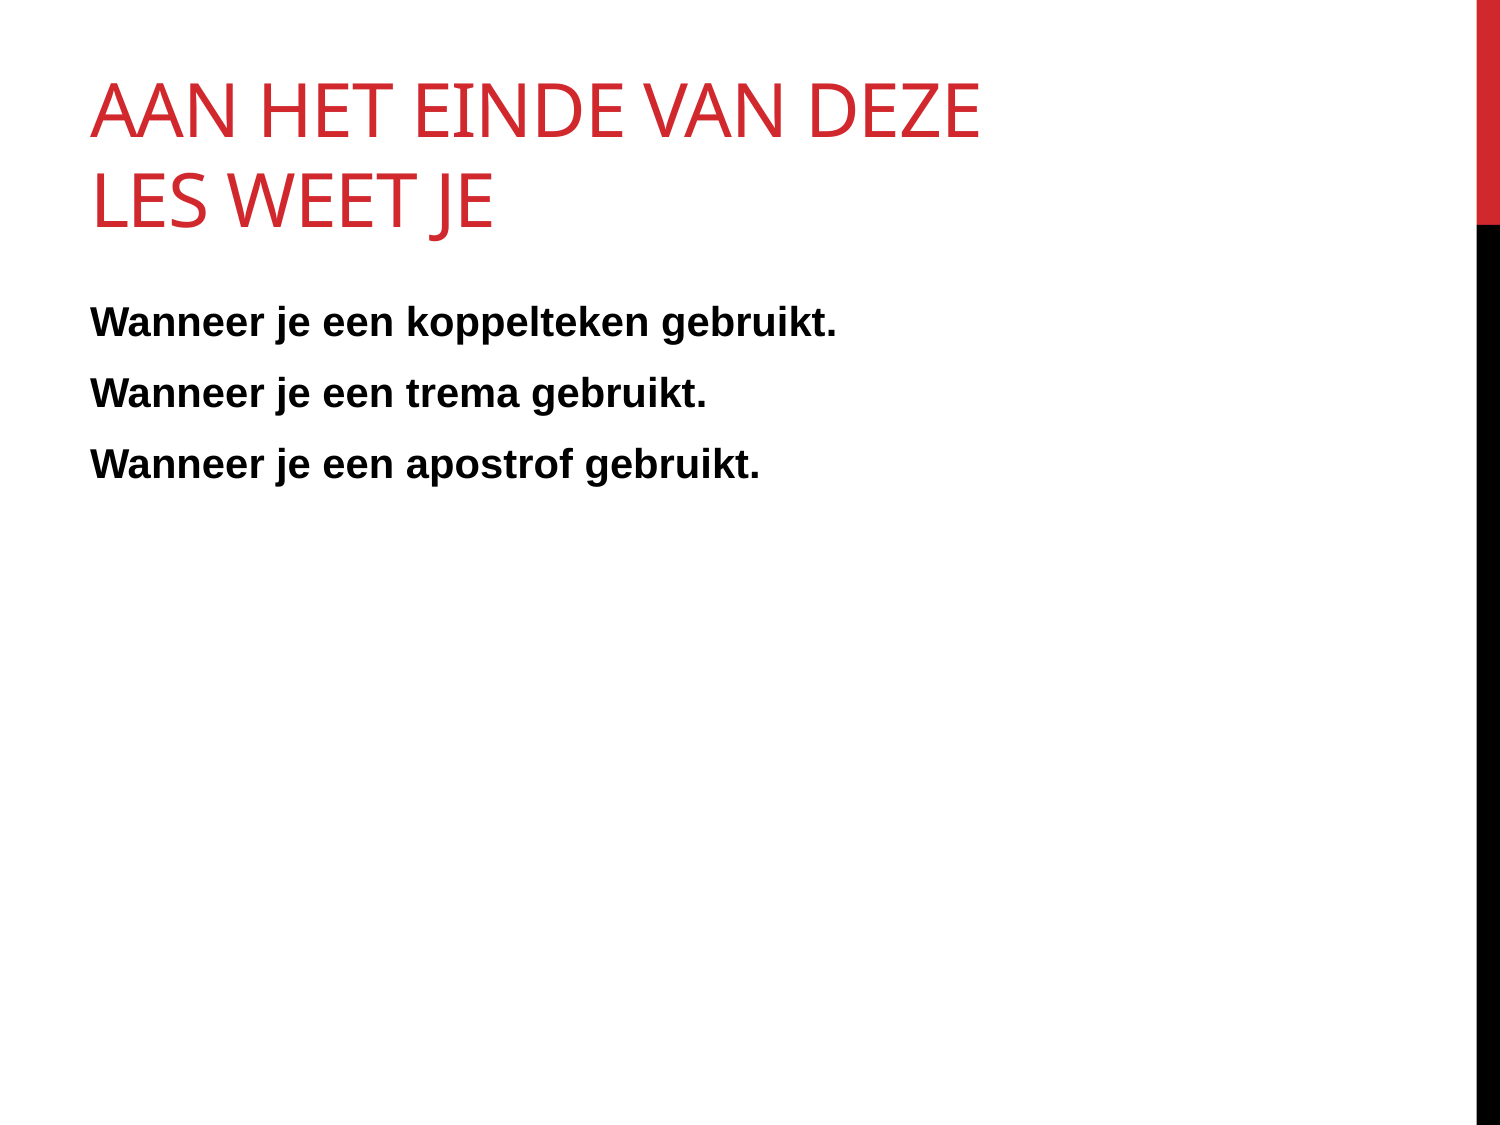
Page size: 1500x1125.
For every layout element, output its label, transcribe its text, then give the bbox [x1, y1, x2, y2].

list Wanneer je een koppelteken gebruikt. Wanneer je een trema gebruikt. Wanneer je een apostrof gebruikt. [75, 287, 1325, 1005]
title Aan het einde van deze les weet je [75, 25, 1025, 250]
